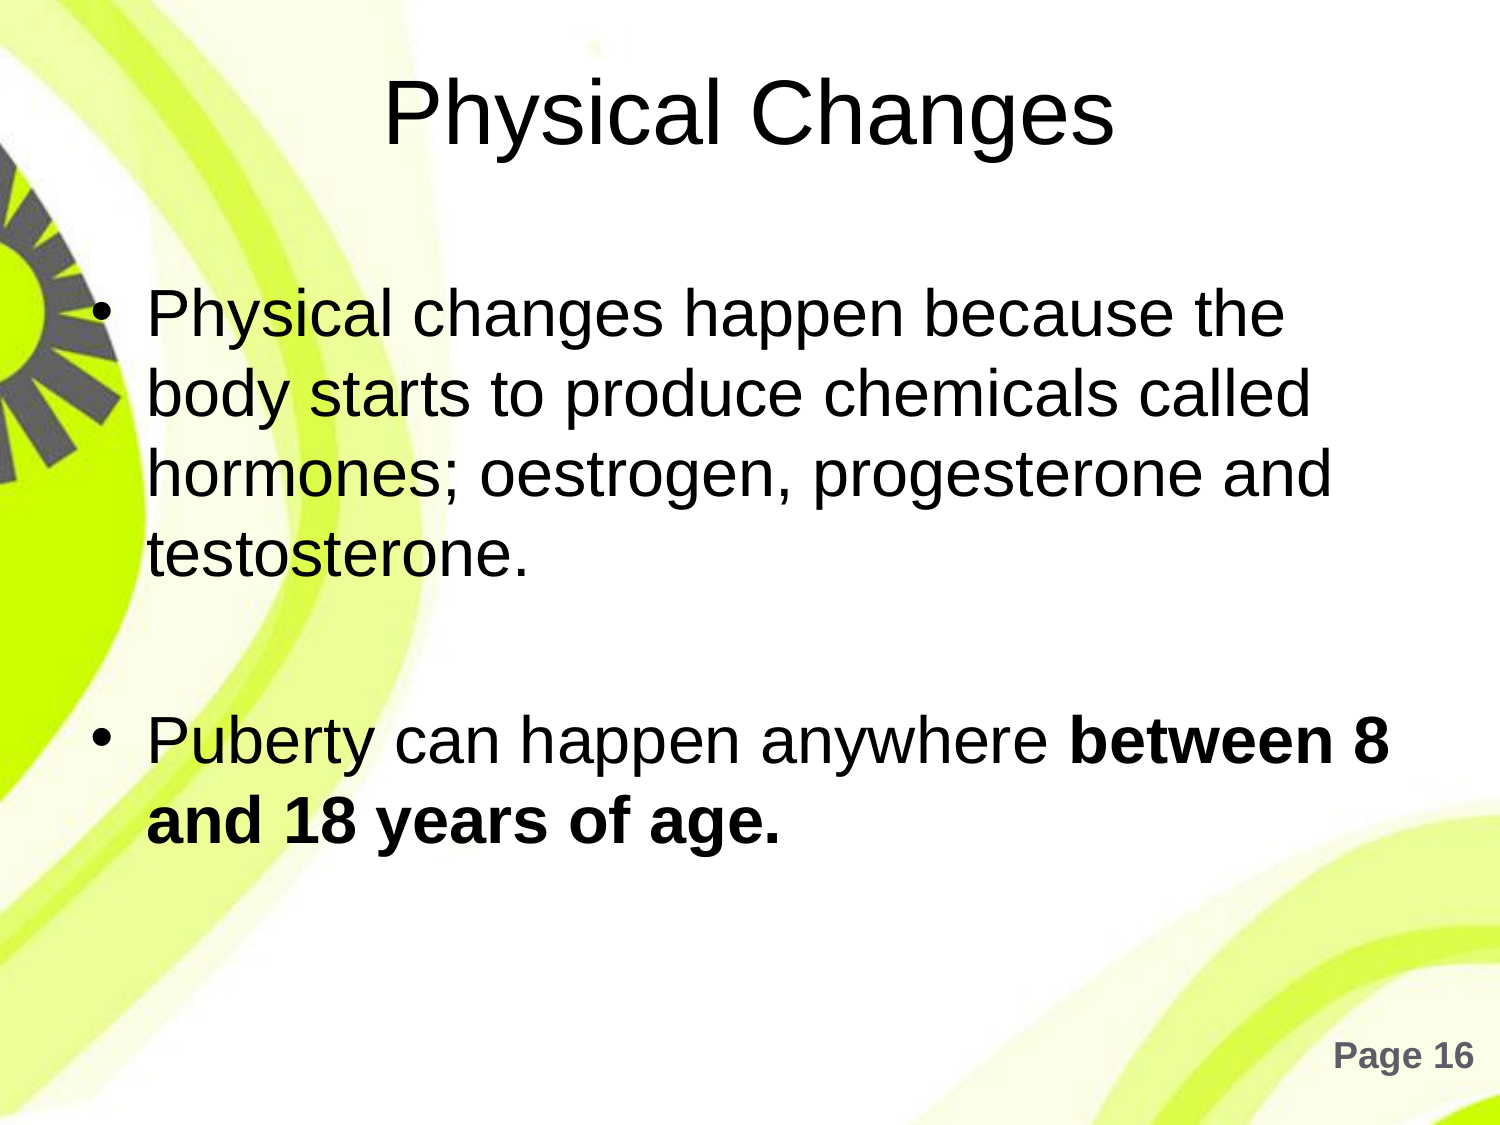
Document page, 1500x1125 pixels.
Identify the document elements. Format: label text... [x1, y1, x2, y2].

title Physical Changes [75, 45, 1425, 233]
list Physical changes happen because the body starts to produce chemicals called hormones; oestrogen, progesterone and testosterone. Puberty can happen anywhere between 8 and 18 years of age. [75, 262, 1425, 1005]
picture [0, 0, 1500, 1125]
